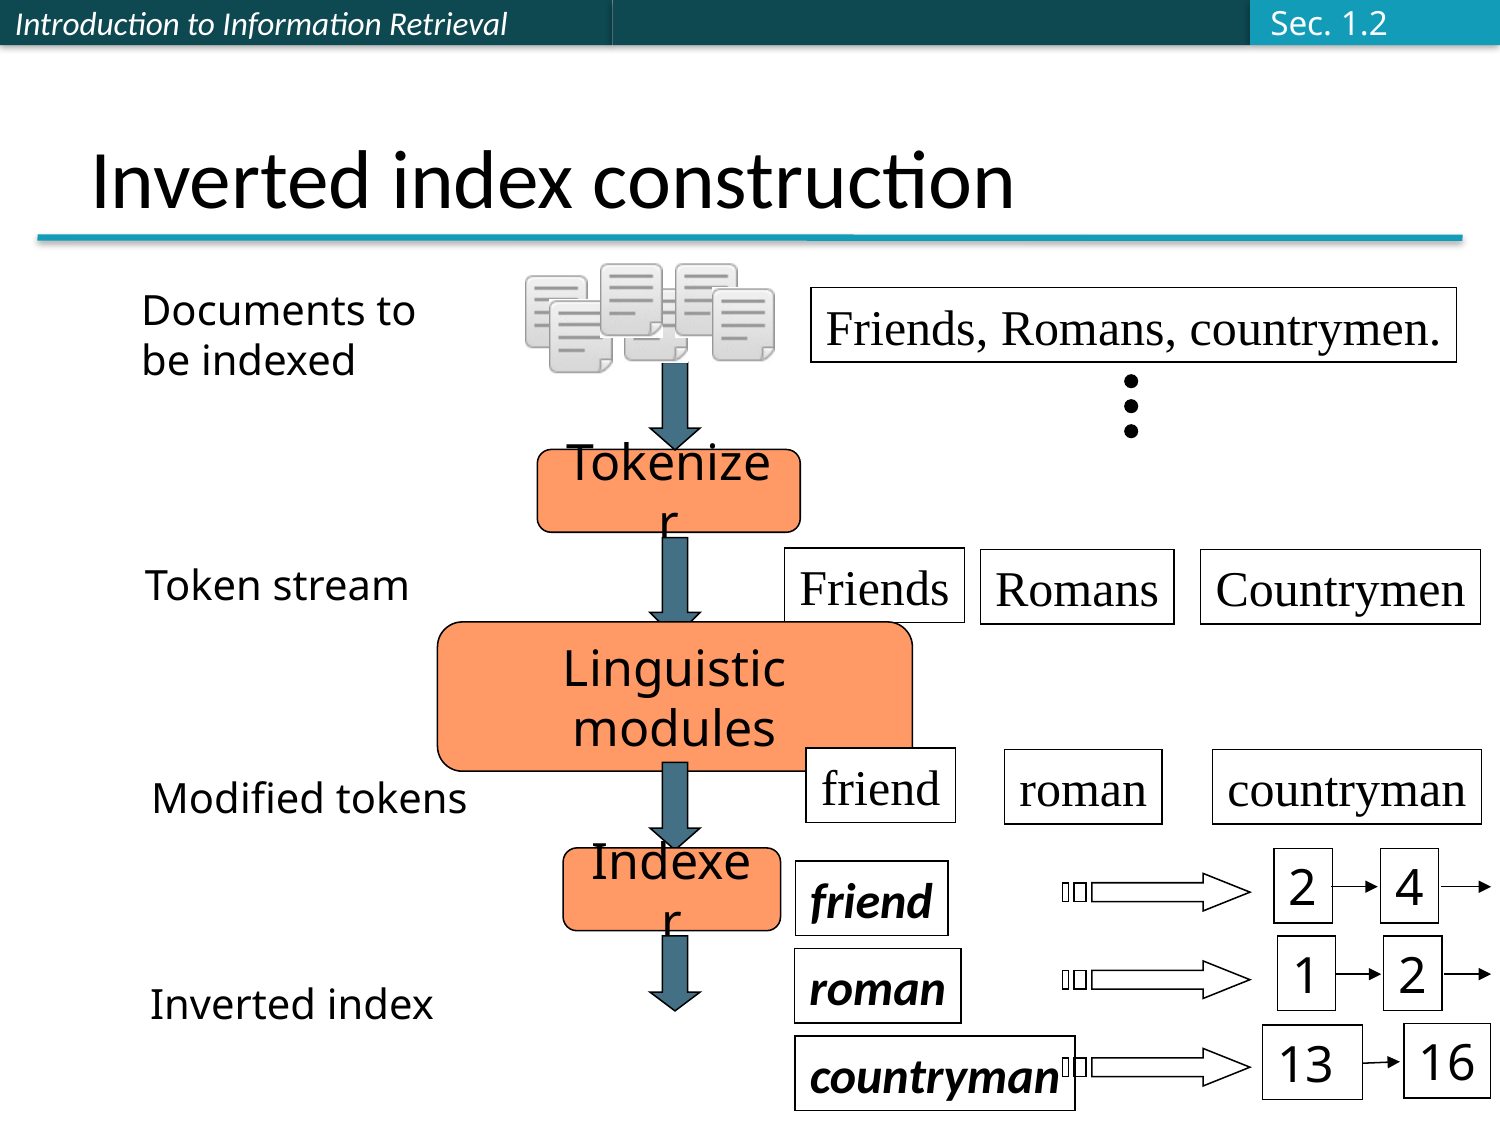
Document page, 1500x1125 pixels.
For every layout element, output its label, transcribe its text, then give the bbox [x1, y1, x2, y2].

text_box [1124, 424, 1138, 438]
title Inverted index construction [75, 45, 1425, 233]
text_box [124, 848, 1496, 1112]
text_box Friends, Romans, countrymen. [810, 287, 1457, 363]
text_box Sec. 1.2 [1255, 0, 1404, 50]
text_box [1124, 374, 1138, 388]
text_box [524, 262, 776, 376]
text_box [122, 449, 1482, 623]
text_box [1124, 399, 1138, 413]
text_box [124, 623, 1483, 847]
text_box [650, 385, 701, 448]
text_box Documents to be indexed [126, 276, 432, 392]
